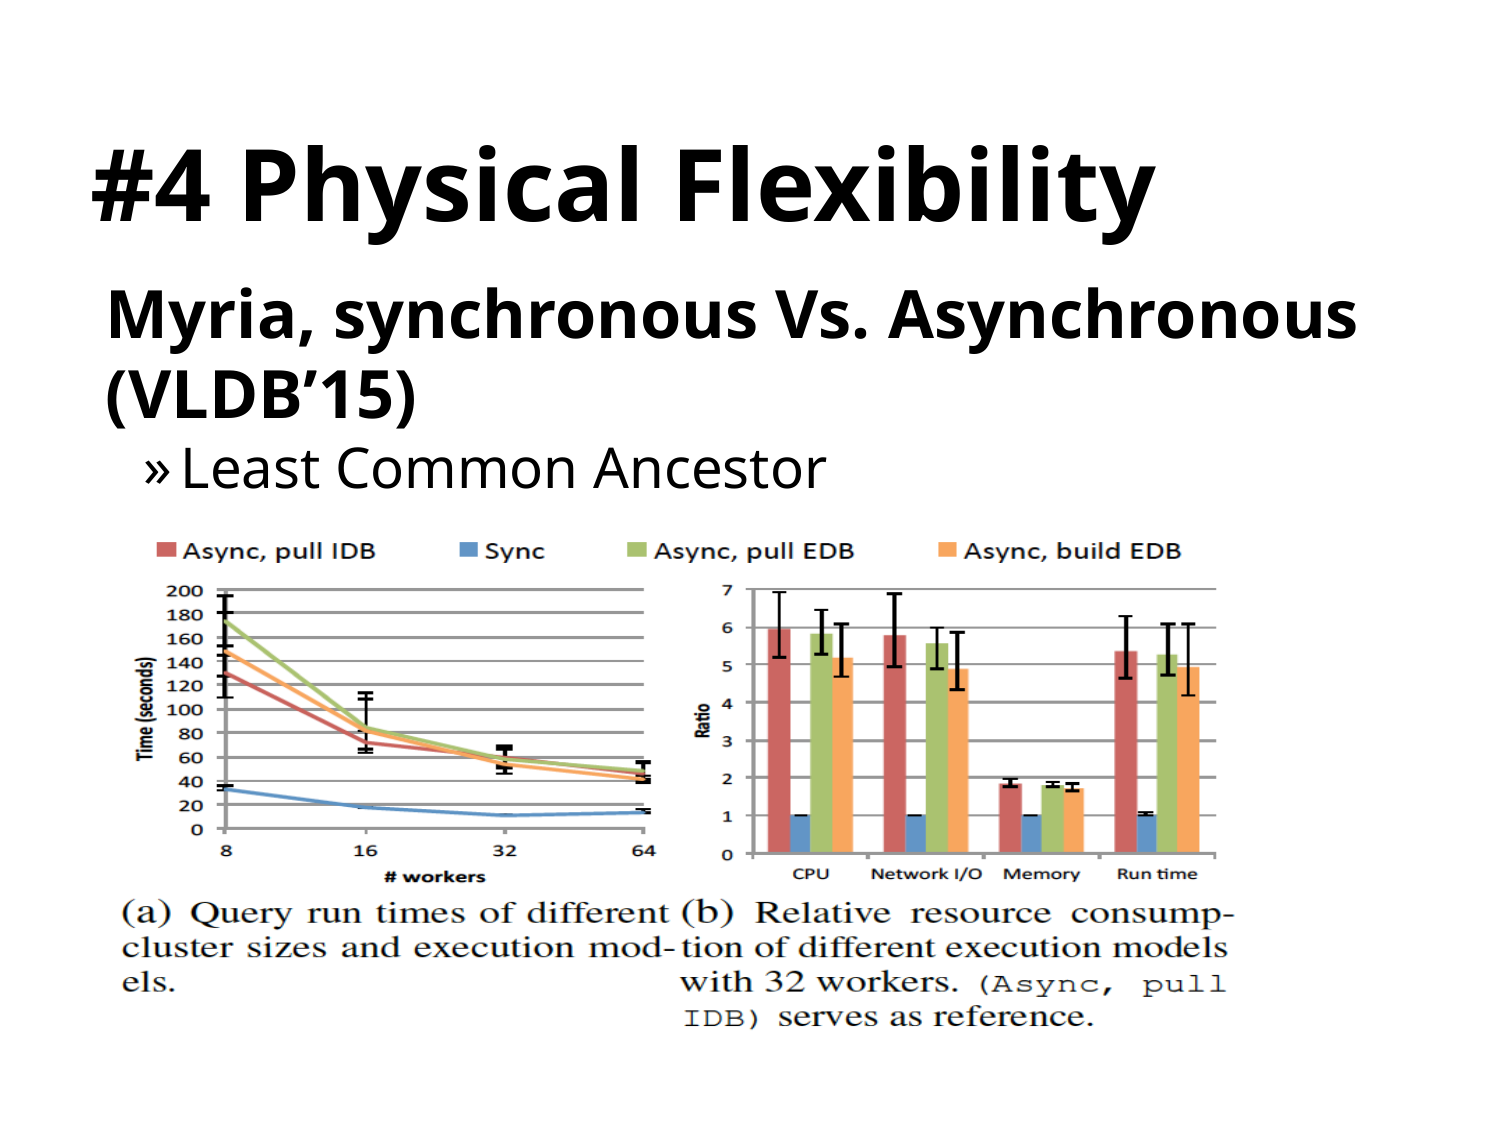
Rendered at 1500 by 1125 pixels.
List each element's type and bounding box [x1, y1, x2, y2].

title [74, 28, 1426, 258]
picture [90, 514, 1269, 1049]
list [90, 256, 1442, 516]
